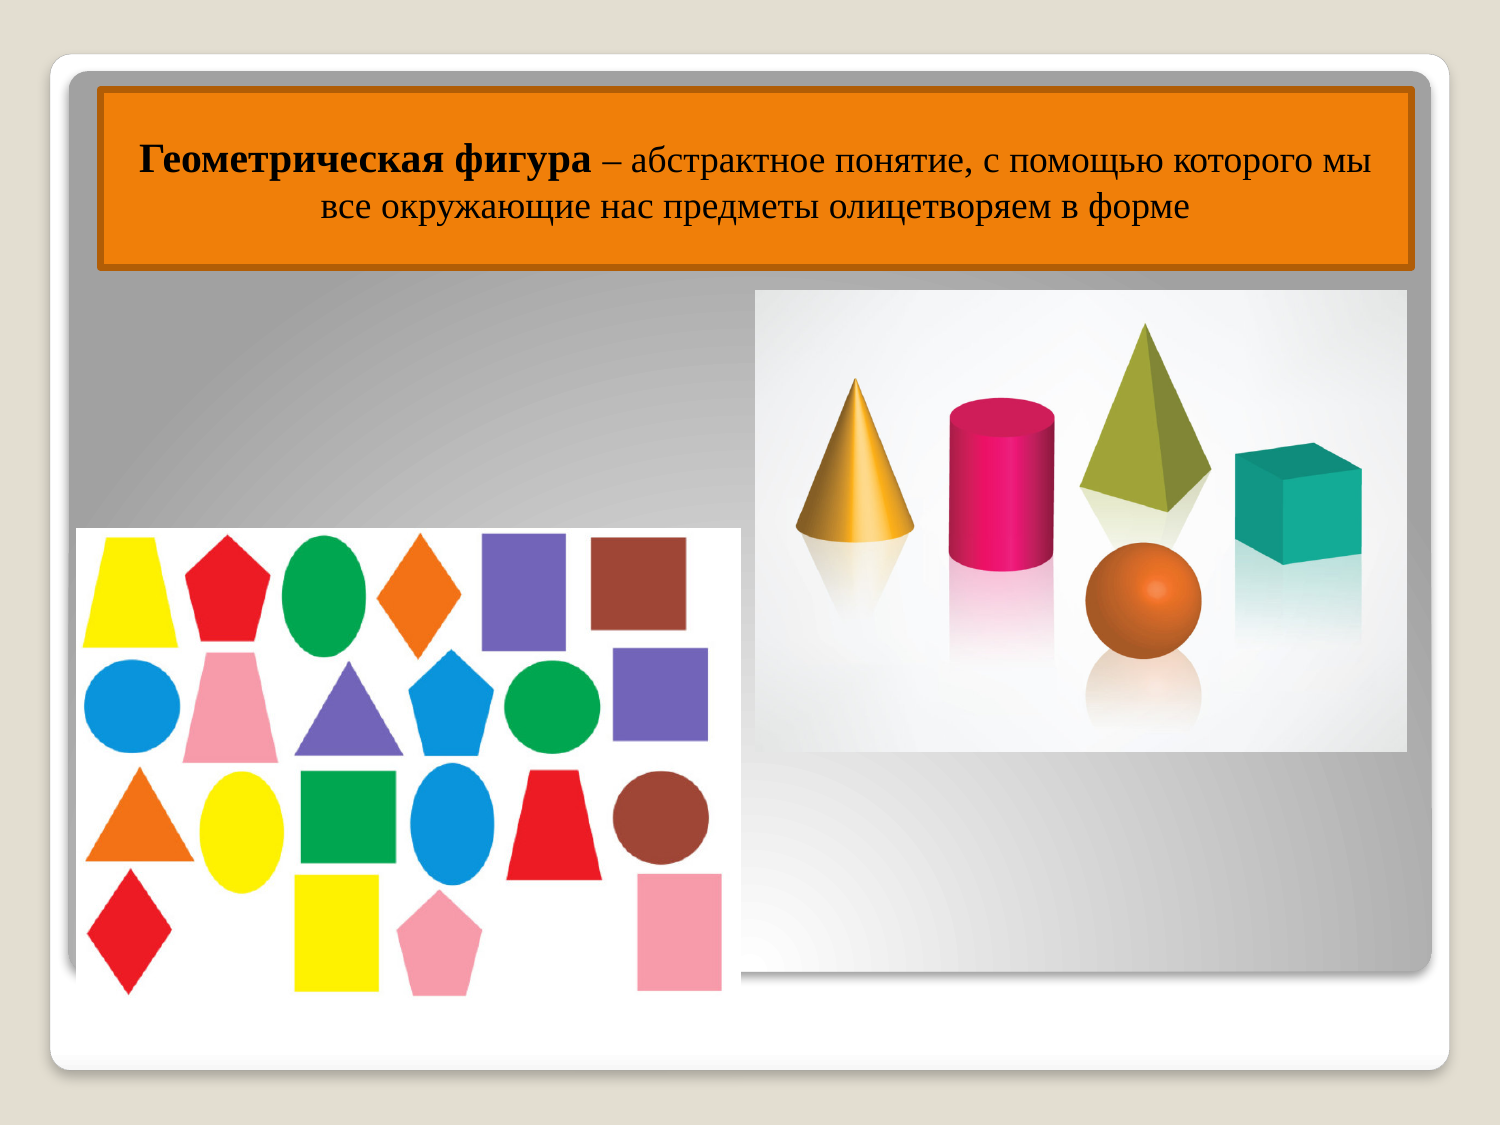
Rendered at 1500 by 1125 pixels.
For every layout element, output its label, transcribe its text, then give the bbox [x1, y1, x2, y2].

picture [755, 290, 1408, 752]
text_box Геометрическая фигура – абстрактное понятие, с помощью которого мы все окружающие нас предметы олицетворяем в форме [97, 86, 1415, 271]
picture [76, 528, 742, 1000]
